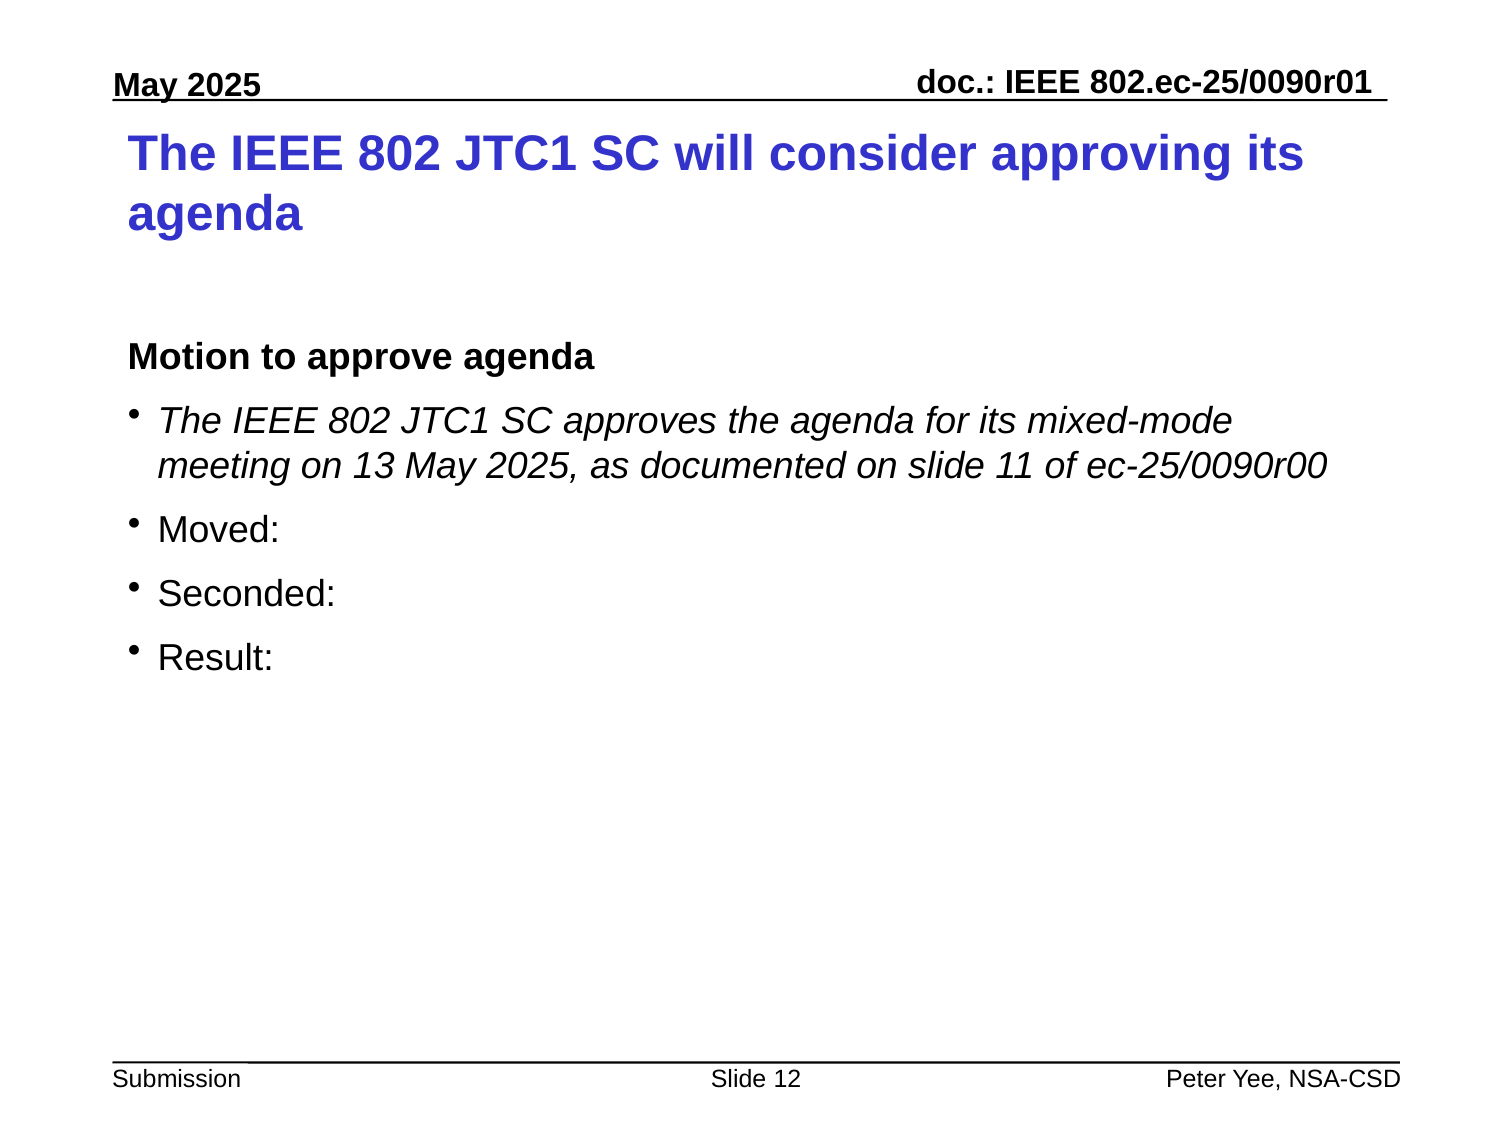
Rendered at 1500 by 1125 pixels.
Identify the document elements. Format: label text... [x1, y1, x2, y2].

list Motion to approve agenda The IEEE 802 JTC1 SC approves the agenda for its mixed-mode meeting on 13 May 2025, as documented on slide 11 of ec-25/0090r00 Moved: Seconded: Result: [112, 324, 1388, 1000]
slide_number Slide 12 [709, 1061, 803, 1093]
title The IEEE 802 JTC1 SC will consider approving its agenda [112, 112, 1388, 288]
footer Peter Yee, NSA-CSD [1164, 1061, 1402, 1093]
